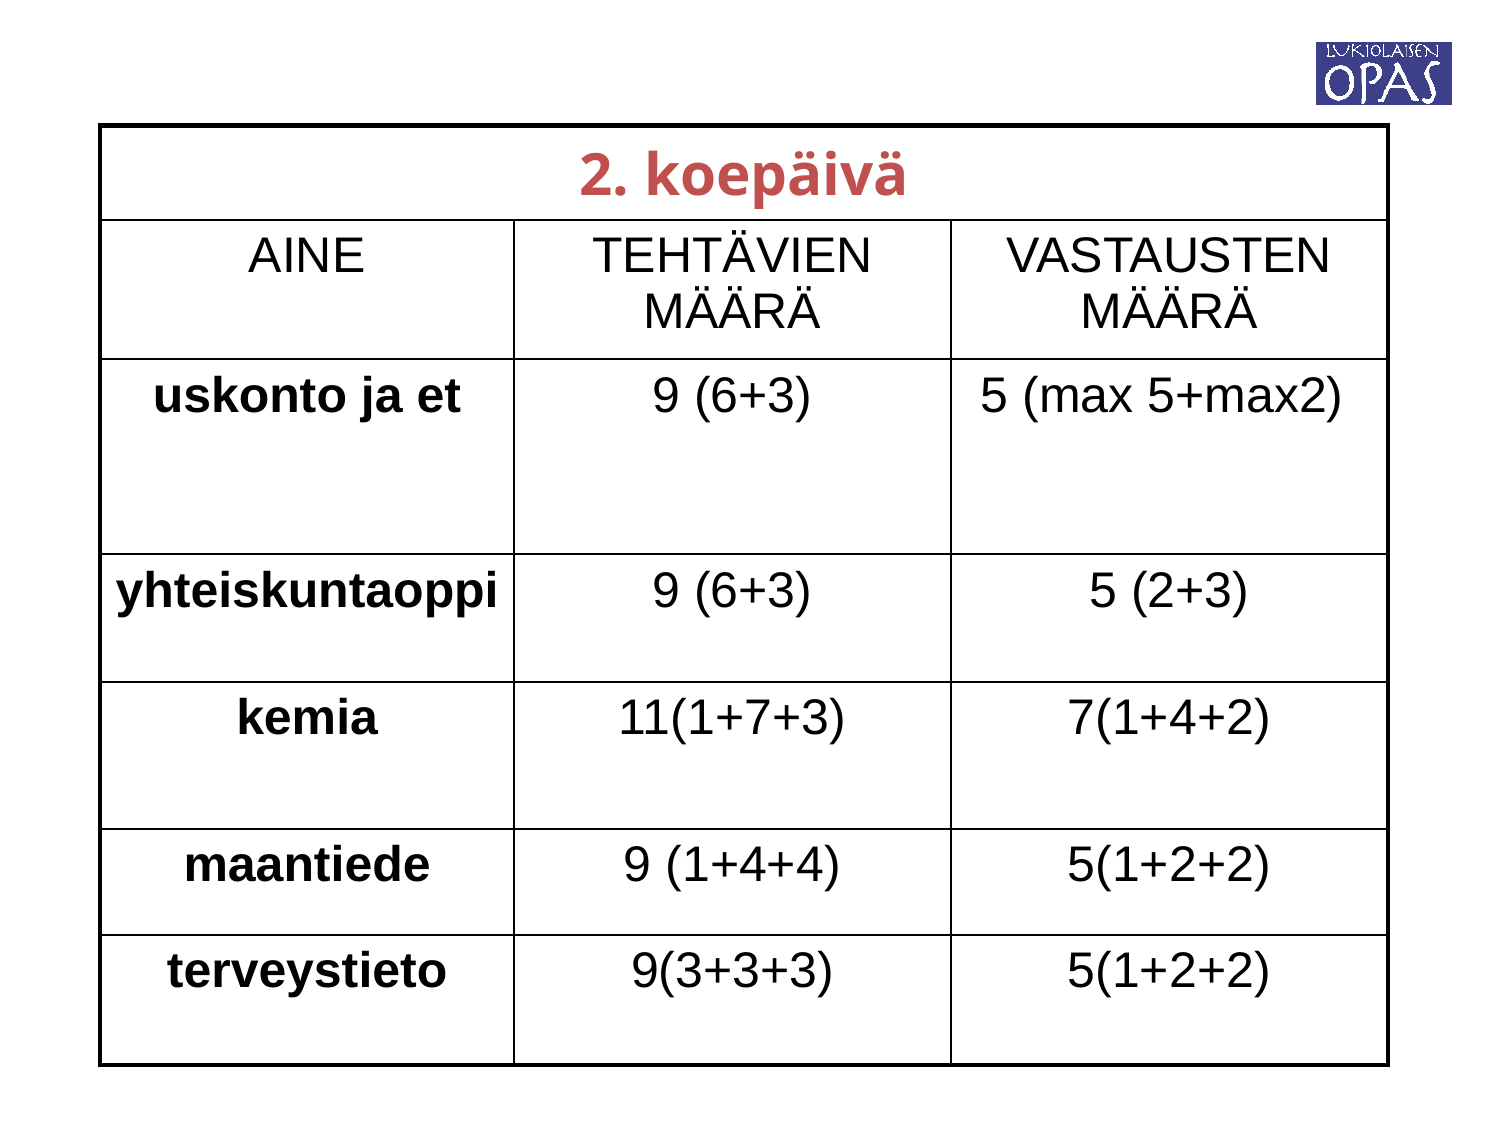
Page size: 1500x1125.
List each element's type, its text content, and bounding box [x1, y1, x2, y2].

table_cell TEHTÄVIEN MÄÄRÄ [515, 221, 950, 358]
table_cell maantiede [102, 830, 513, 934]
table_cell 5(1+2+2) [952, 936, 1386, 1063]
table_cell 9 (6+3) [515, 360, 950, 553]
table_cell 9 (6+3) [515, 555, 950, 681]
table_cell 5(1+2+2) [952, 830, 1386, 934]
table_cell 9 (1+4+4) [515, 830, 950, 934]
table_header 2. koepäivä [102, 128, 1386, 219]
table_cell yhteiskuntaoppi [102, 555, 513, 681]
table_cell terveystieto [102, 936, 513, 1063]
table_cell 9(3+3+3) [515, 936, 950, 1063]
table_cell 5 (2+3) [952, 555, 1386, 681]
table_cell AINE [102, 221, 513, 358]
picture [1316, 42, 1452, 105]
table_cell 11(1+7+3) [515, 683, 950, 828]
table_cell 5 (max 5+max2) [952, 360, 1386, 553]
table_cell uskonto ja et [102, 360, 513, 553]
table_cell 7(1+4+2) [952, 683, 1386, 828]
table_cell VASTAUSTEN MÄÄRÄ [952, 221, 1386, 358]
table_cell kemia [102, 683, 513, 828]
